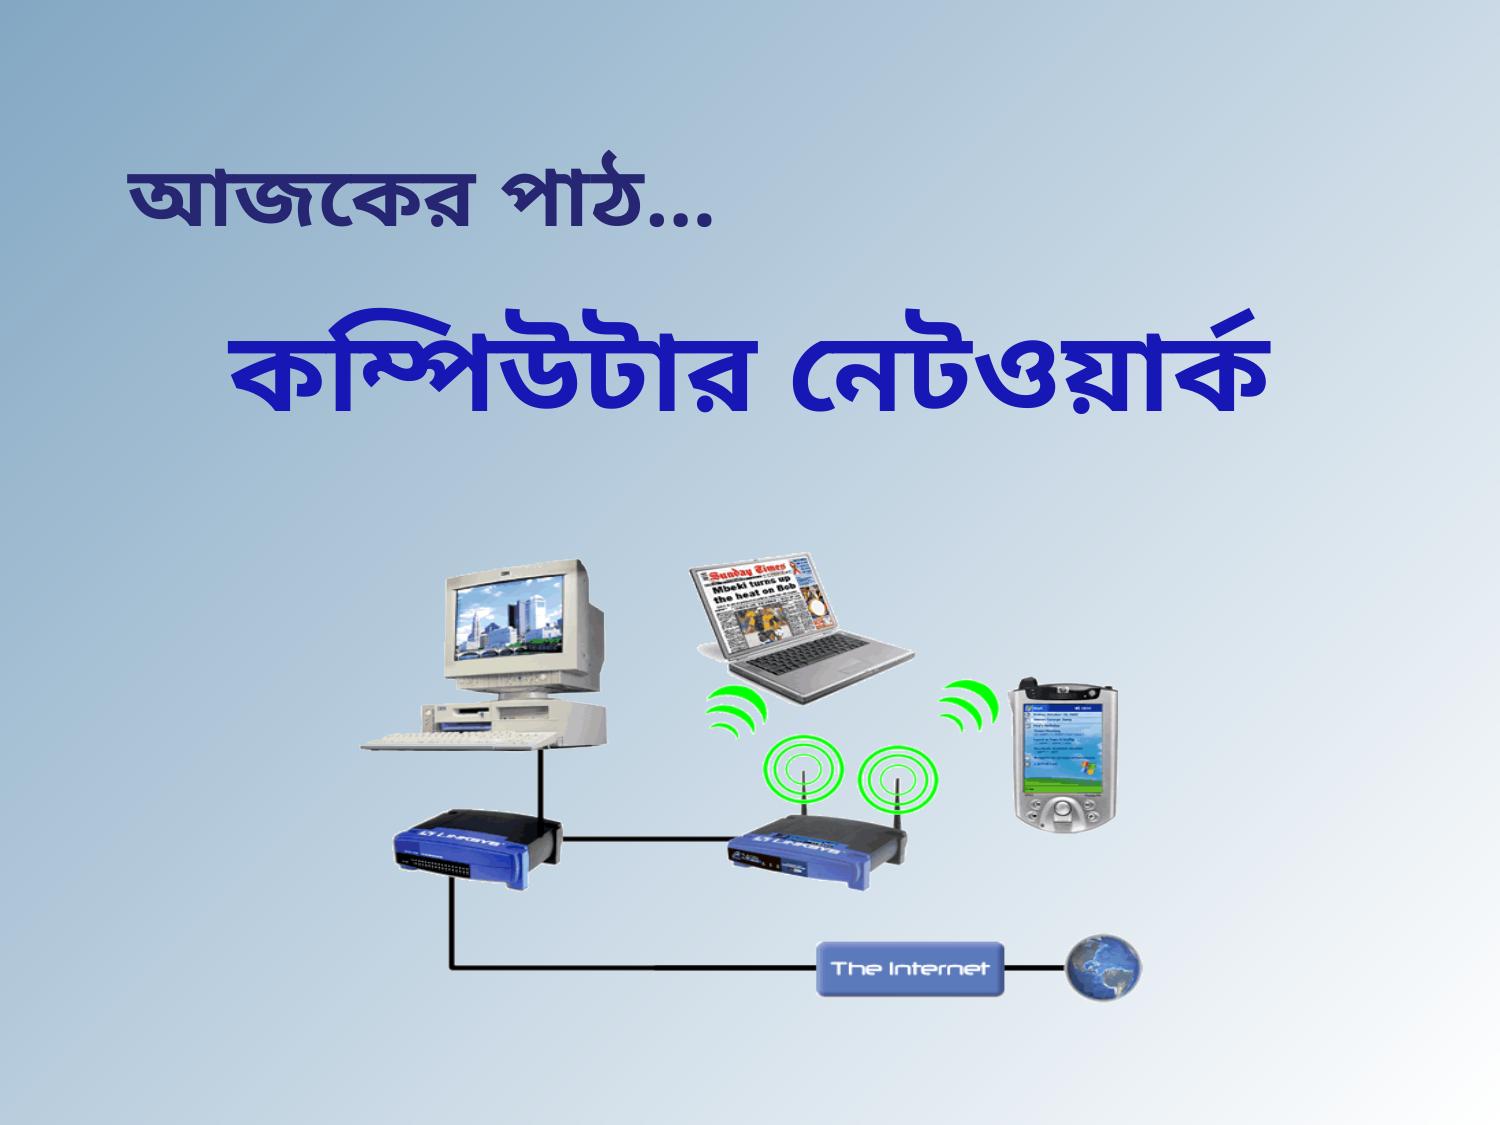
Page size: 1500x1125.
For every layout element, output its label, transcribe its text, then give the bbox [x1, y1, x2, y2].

text_box আজকের পাঠ… [113, 149, 1175, 250]
picture [349, 537, 1143, 1010]
text_box কম্পিউটার নেটওয়ার্ক [187, 287, 1312, 463]
